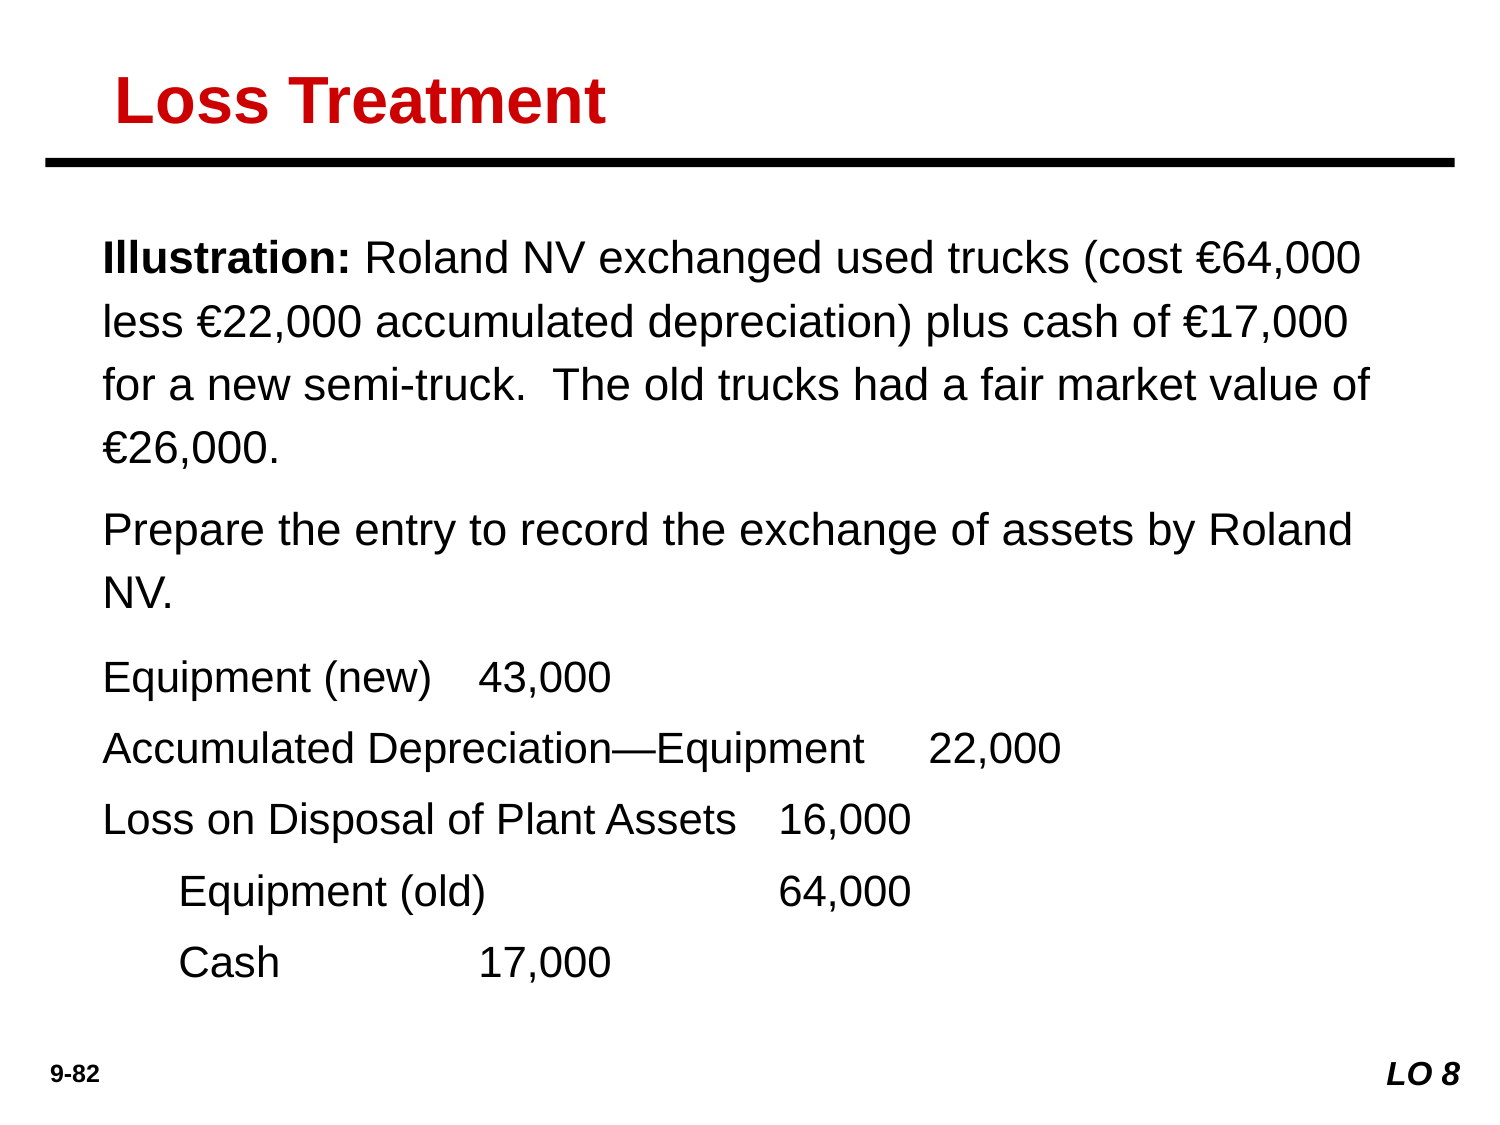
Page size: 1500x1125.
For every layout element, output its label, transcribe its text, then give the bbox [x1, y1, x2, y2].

text_box Illustration: Roland NV exchanged used trucks (cost €64,000 less €22,000 accumulated depreciation) plus cash of €17,000 for a new semi-truck. The old trucks had a fair market value of €26,000. Prepare the entry to record the exchange of assets by Roland NV. [87, 212, 1425, 625]
text_box LO 8 [1350, 1044, 1475, 1100]
text_box Loss Treatment [99, 50, 1463, 142]
text_box Equipment (new) 43,000 Accumulated Depreciation—Equipment 22,000 Loss on Disposal of Plant Assets 16,000 Equipment (old) 64,000 Cash 17,000 [87, 640, 1438, 994]
